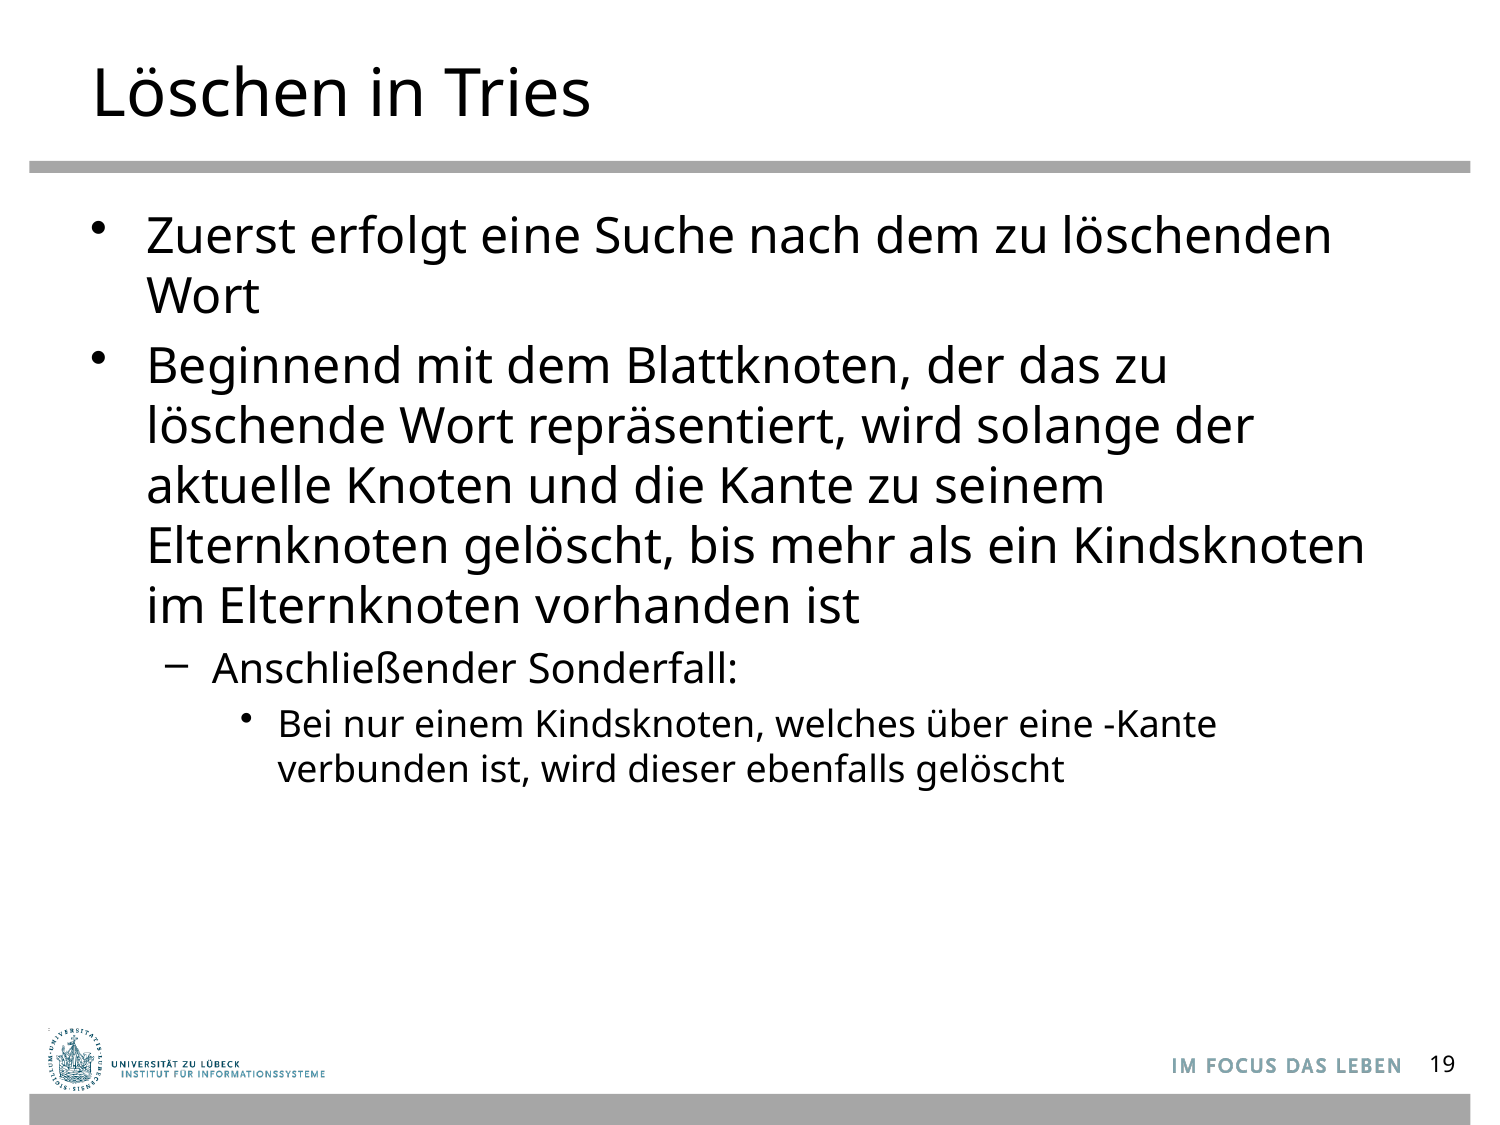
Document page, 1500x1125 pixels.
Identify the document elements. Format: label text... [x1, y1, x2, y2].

title Löschen in Tries [76, 42, 1427, 126]
picture [1173, 1058, 1305, 1073]
slide_number 19 [1305, 1050, 1471, 1083]
